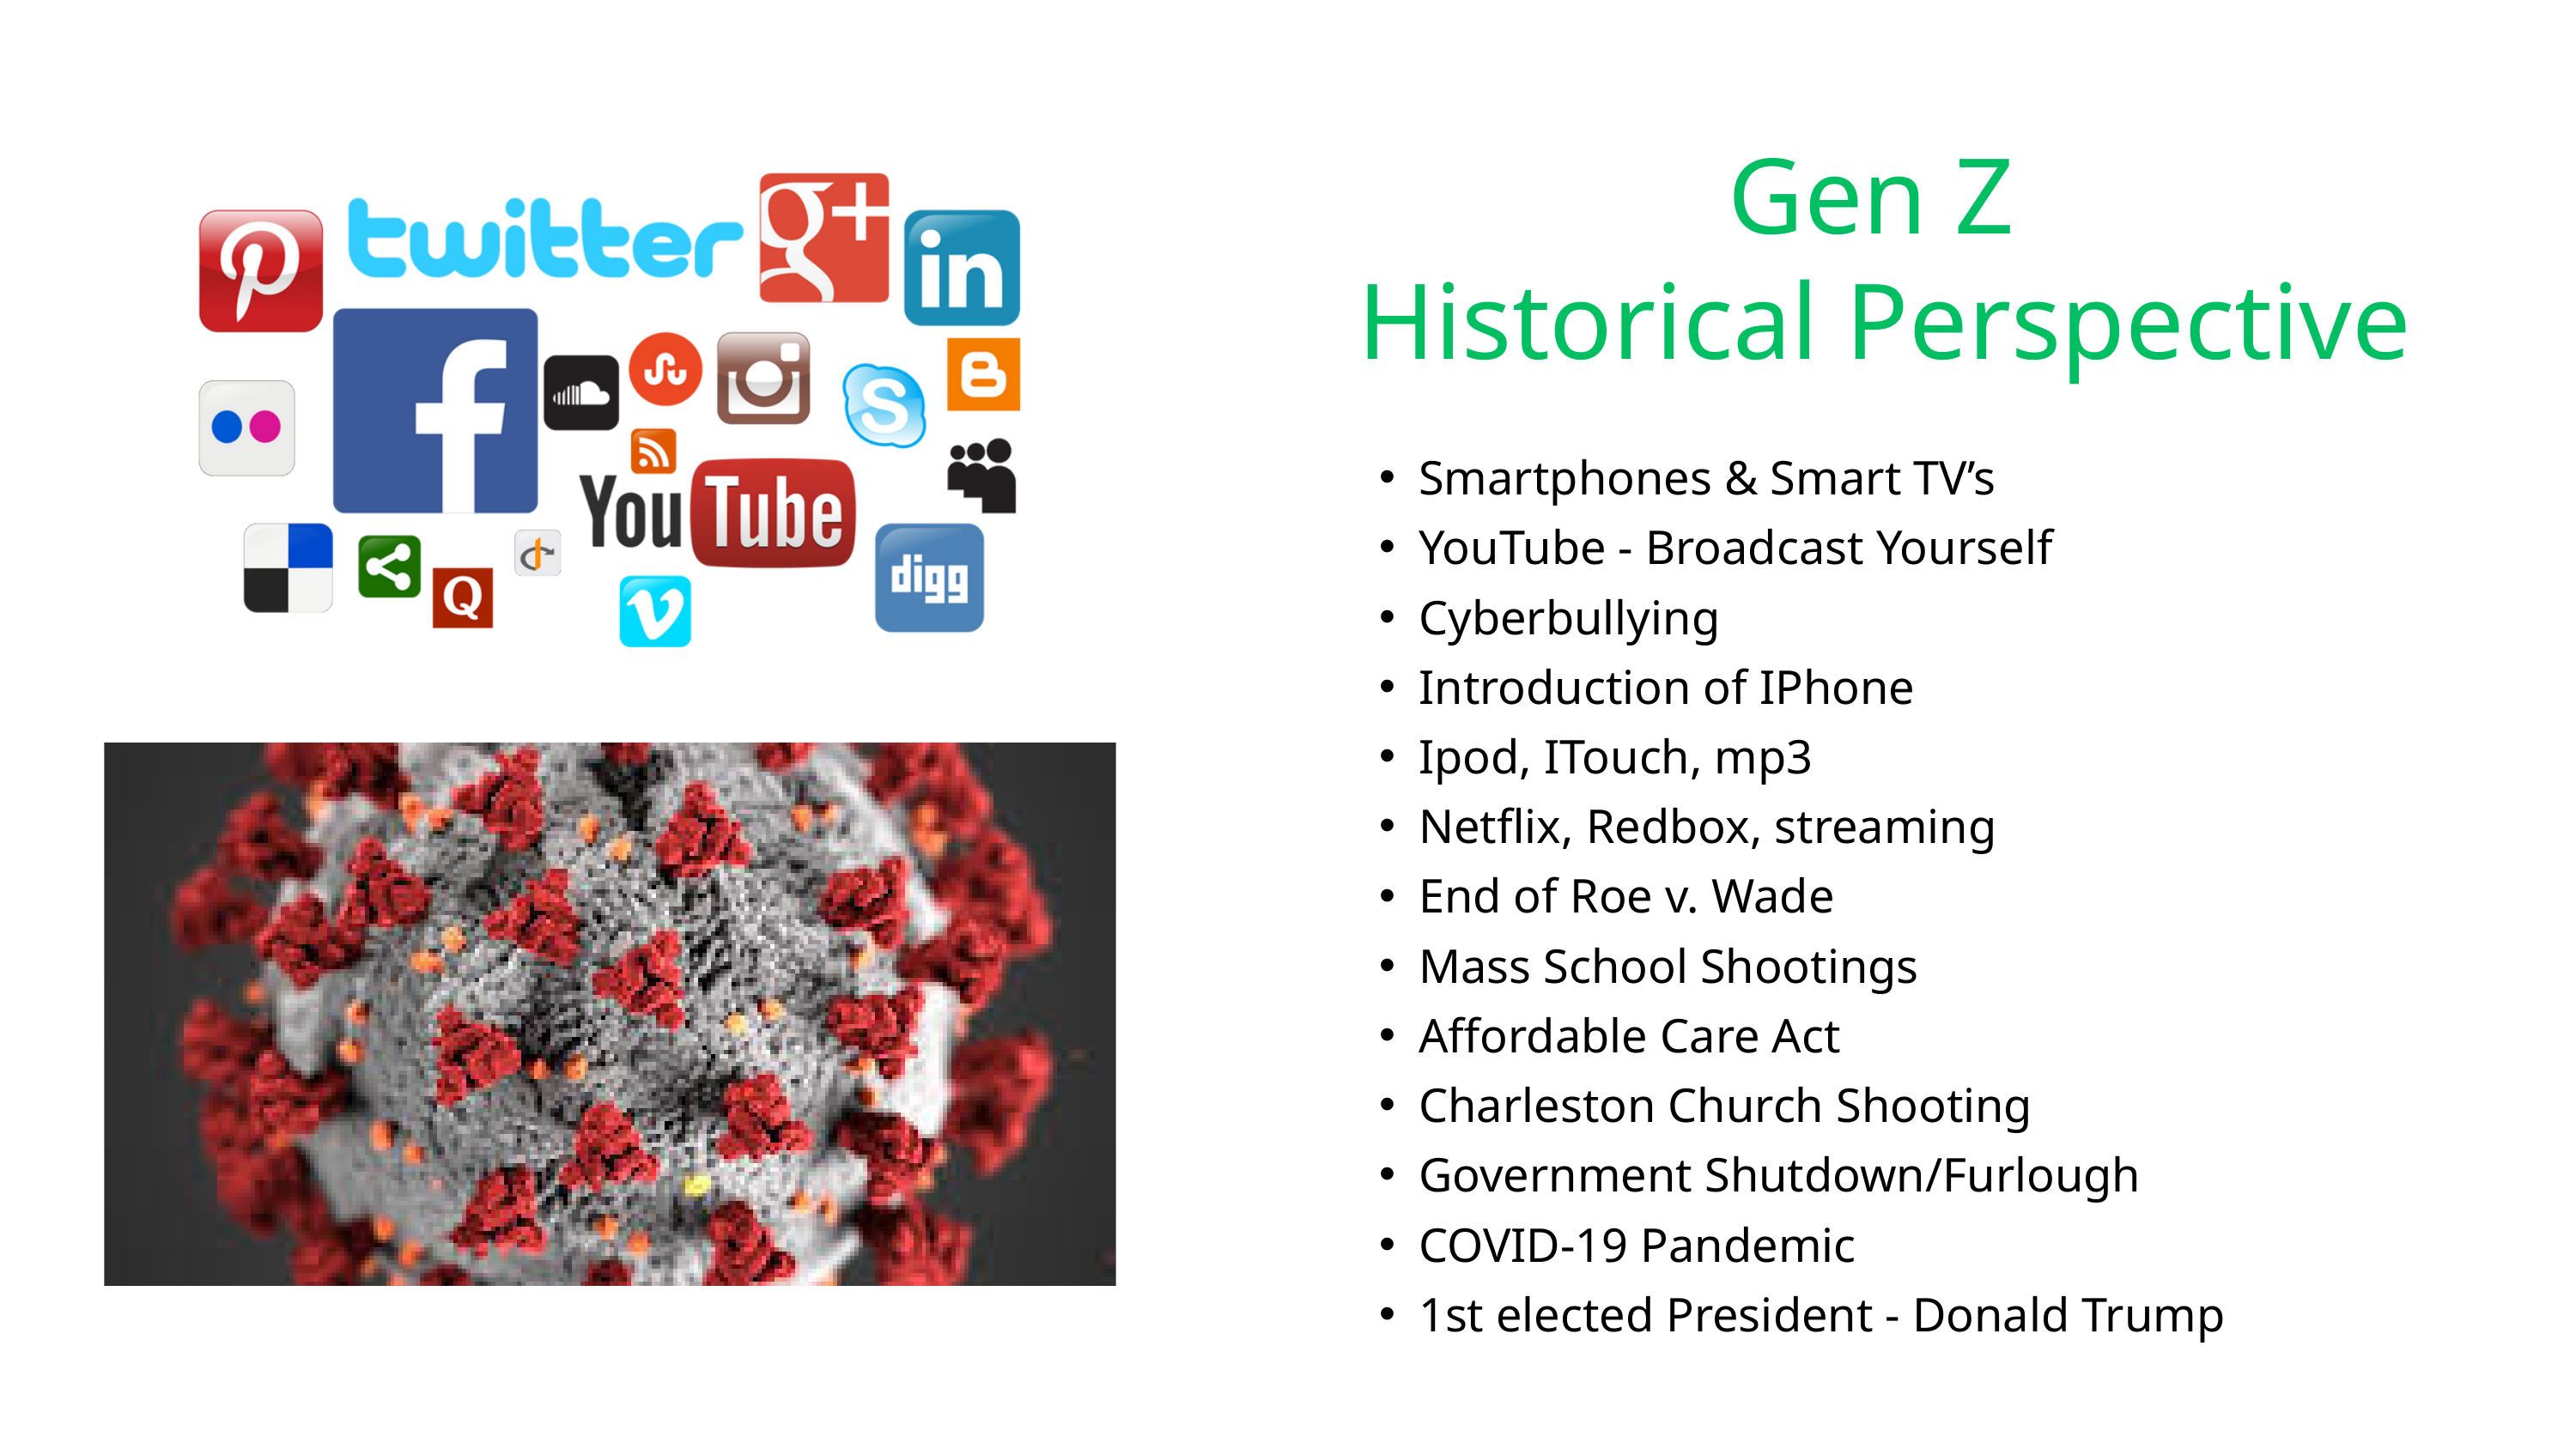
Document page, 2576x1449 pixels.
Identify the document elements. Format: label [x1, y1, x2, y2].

text_box [104, 743, 1116, 1286]
text_box [1339, 130, 2432, 1319]
text_box [167, 144, 1134, 688]
